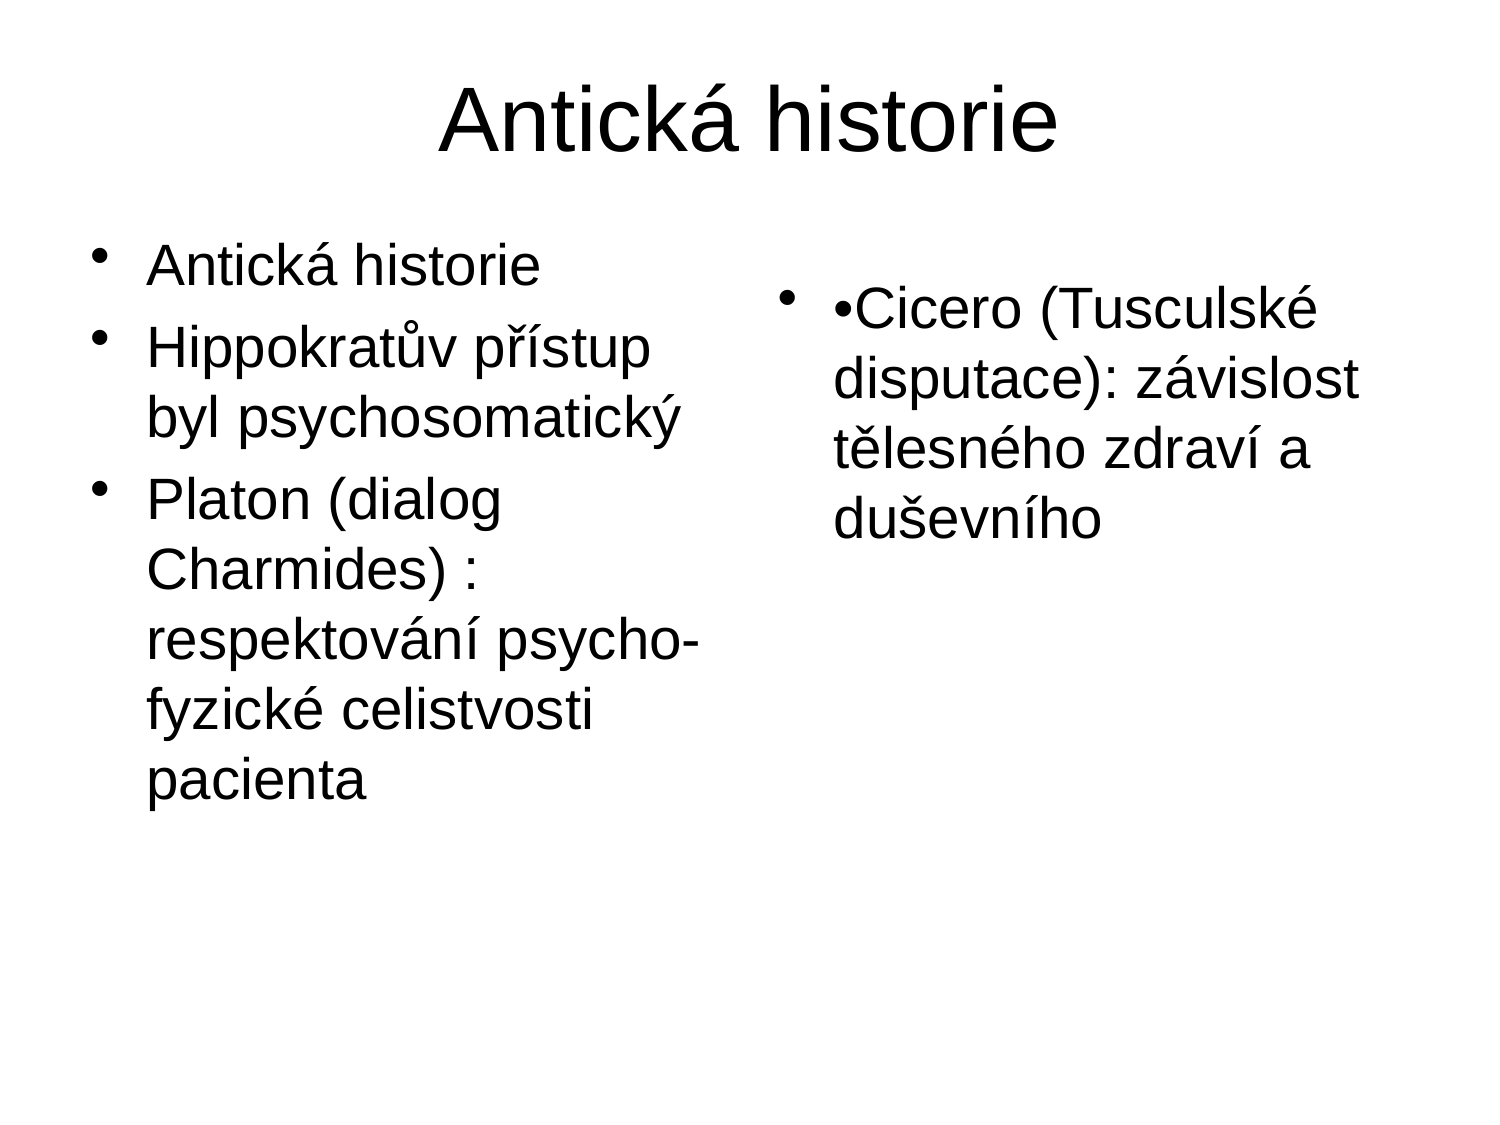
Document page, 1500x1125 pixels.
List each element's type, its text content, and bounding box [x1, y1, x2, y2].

title Antická historie [74, 44, 1426, 185]
list Antická historie Hippokratův přístup byl psychosomatický Platon (dialog Charmides) : respektování psycho-fyzické celistvosti pacienta [74, 219, 738, 1125]
list •Cicero (Tusculské disputace): závislost tělesného zdraví a duševního [762, 262, 1426, 1006]
